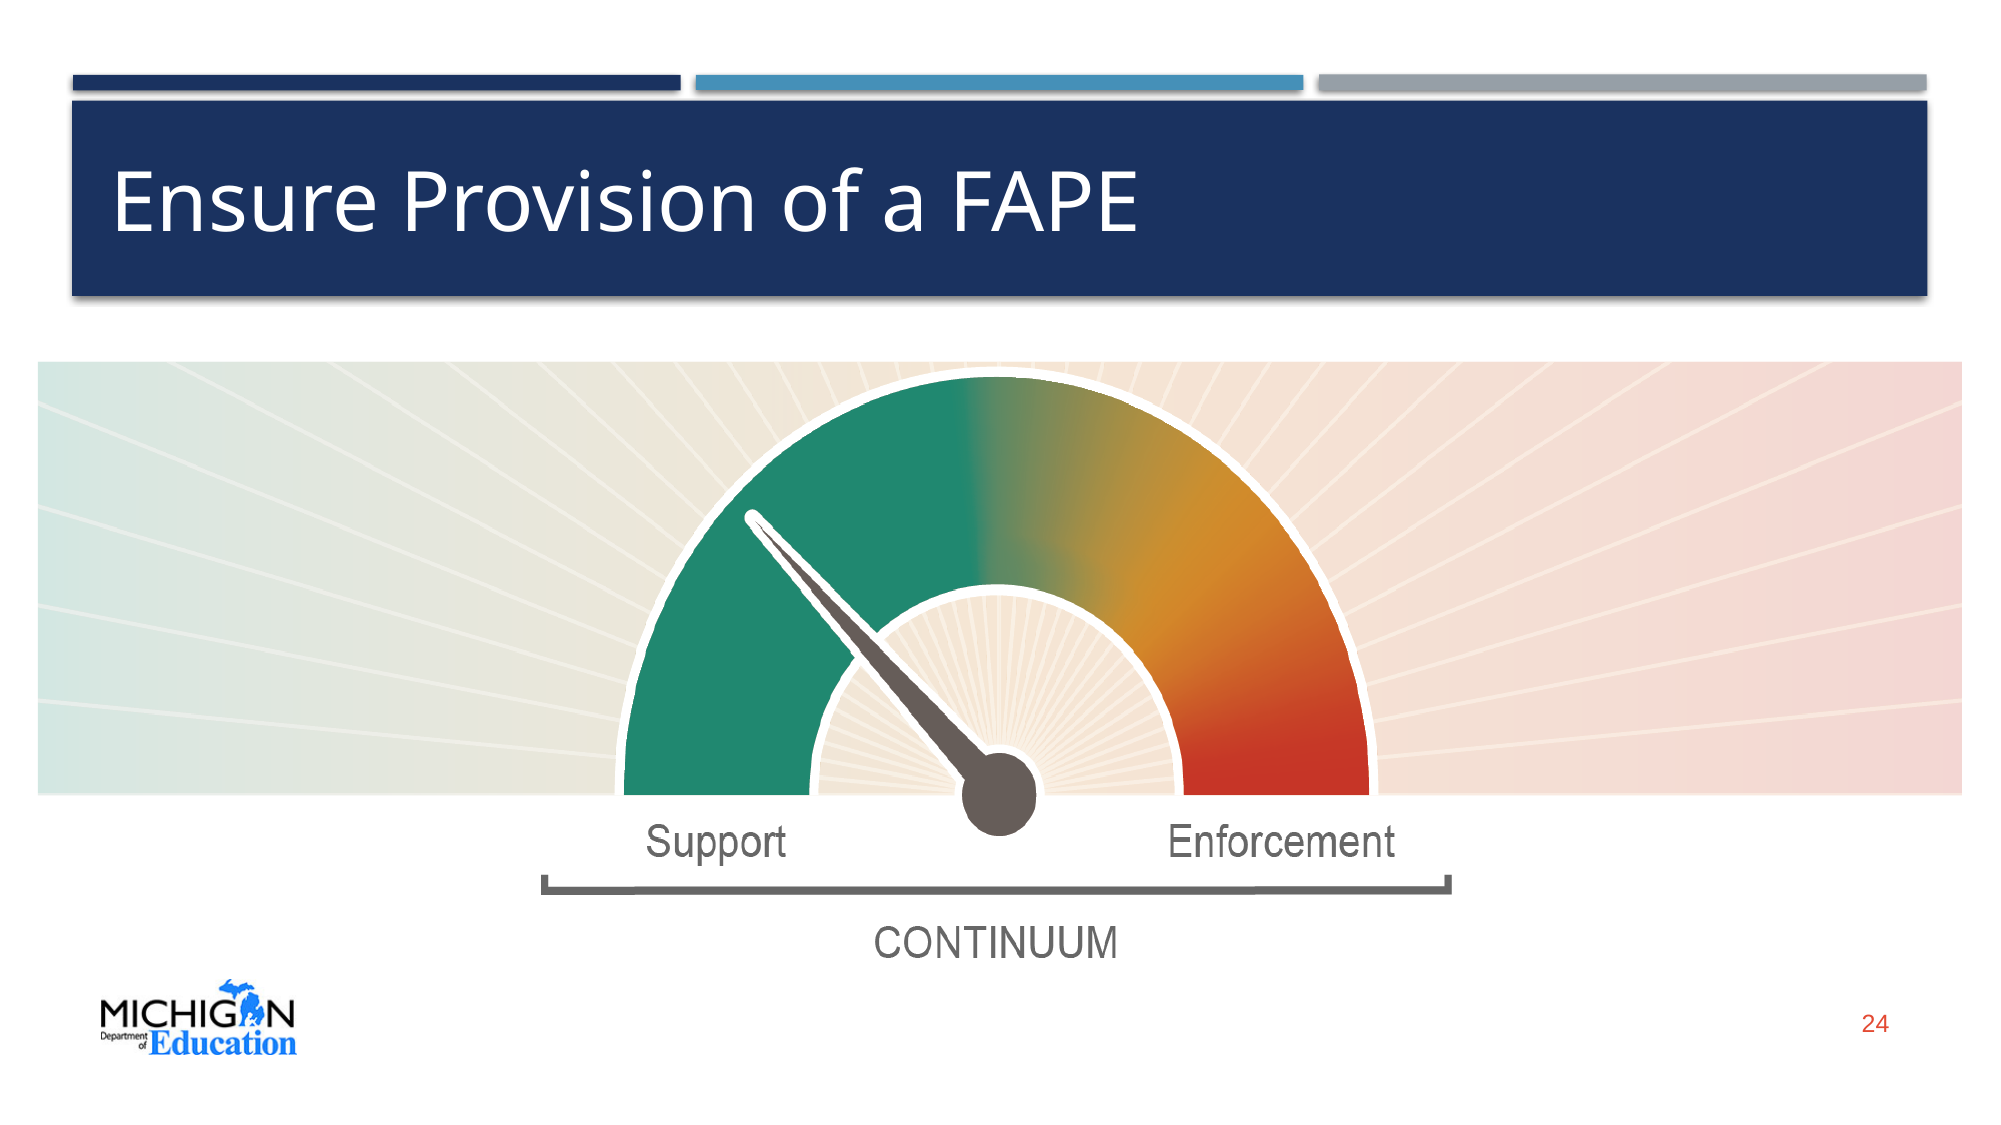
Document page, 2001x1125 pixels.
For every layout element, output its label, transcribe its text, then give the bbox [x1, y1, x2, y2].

title Ensure Provision of a FAPE [95, 115, 1905, 282]
picture [37, 327, 1963, 1055]
slide_number 24 [1732, 1005, 1905, 1053]
